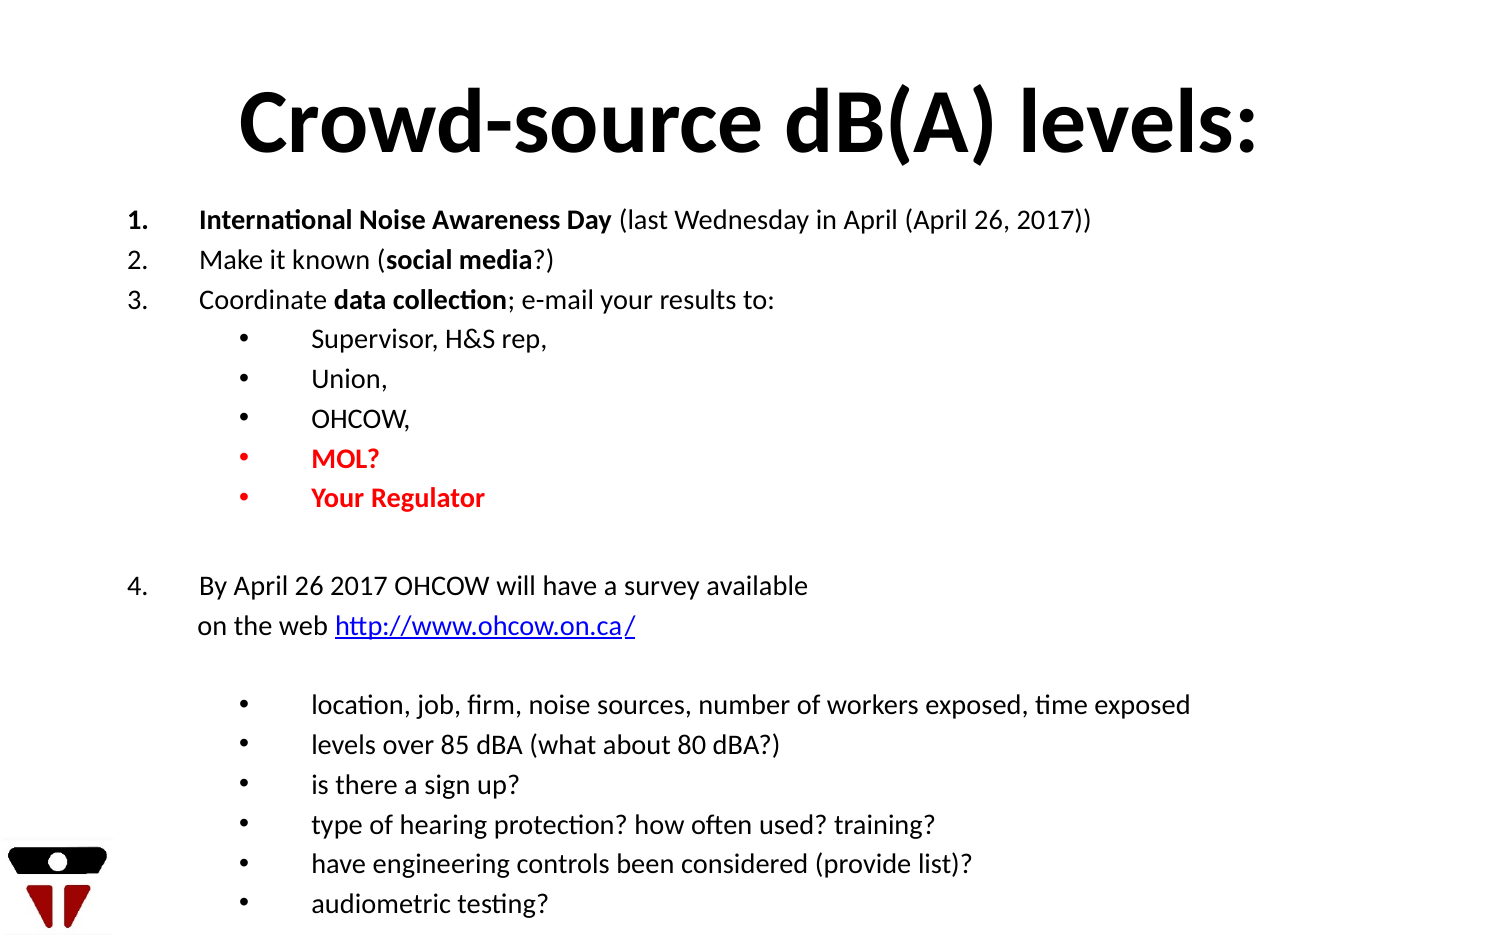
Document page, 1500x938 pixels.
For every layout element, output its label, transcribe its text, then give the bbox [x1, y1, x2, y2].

picture [3, 837, 112, 935]
title Crowd-source dB(A) levels: [75, 37, 1425, 194]
list International Noise Awareness Day (last Wednesday in April (April 26, 2017)) Make it known (social media?) Coordinate data collection; e-mail your results to: Supervisor, H&S rep, Union, OHCOW, MOL? Your Regulator By April 26 2017 OHCOW will have a survey available on the web http://www.ohcow.on.ca/ location, job, firm, noise sources, number of workers exposed, time exposed levels over 85 dBA (what about 80 dBA?) is there a sign up? type of hearing protection? how often used? training? have engineering controls been considered (provide list)? audiometric testing? [112, 193, 1436, 938]
